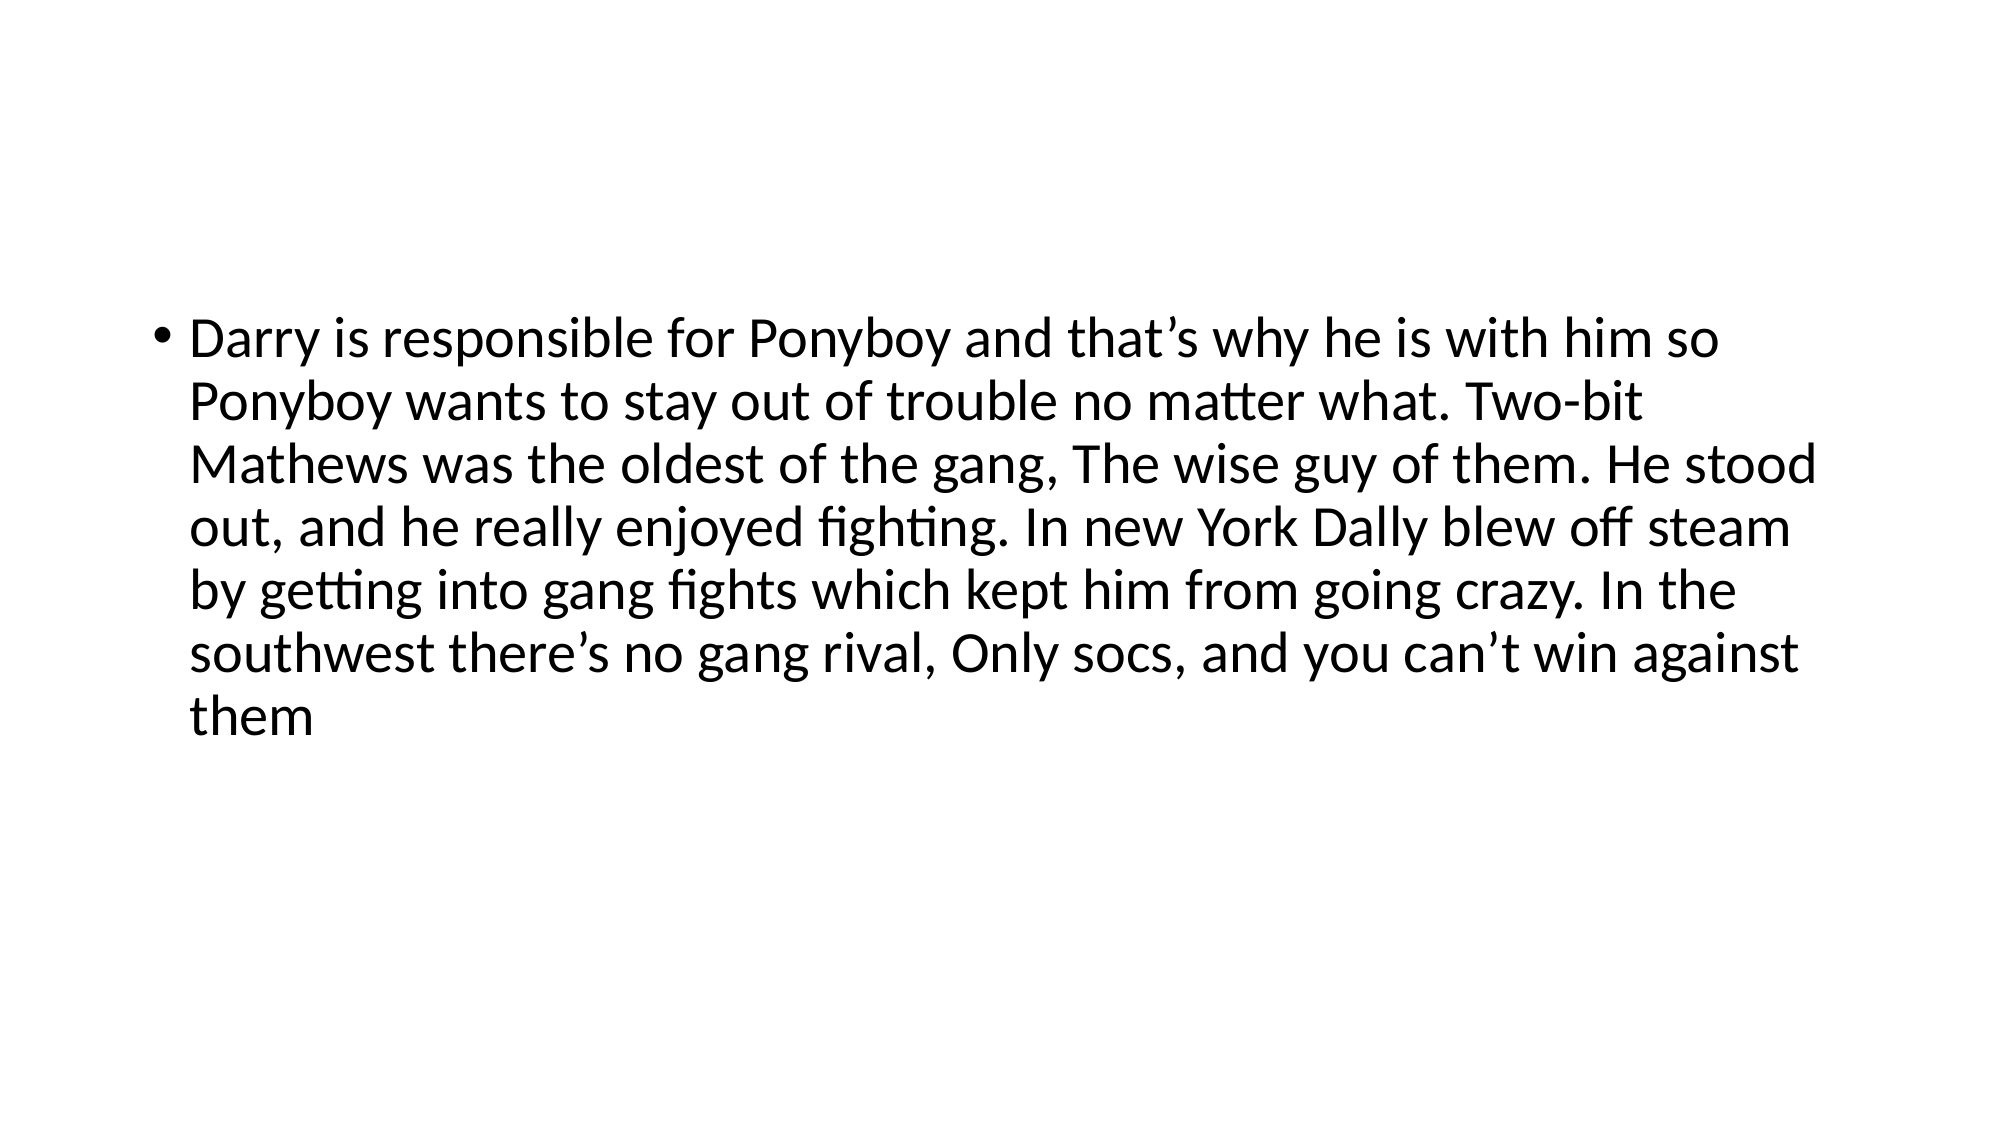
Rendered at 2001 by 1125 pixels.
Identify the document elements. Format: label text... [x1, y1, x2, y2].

list Darry is responsible for Ponyboy and that’s why he is with him so Ponyboy wants to stay out of trouble no matter what. Two-bit Mathews was the oldest of the gang, The wise guy of them. He stood out, and he really enjoyed fighting. In new York Dally blew off steam by getting into gang fights which kept him from going crazy. In the southwest there’s no gang rival, Only socs, and you can’t win against them [137, 299, 1863, 1014]
